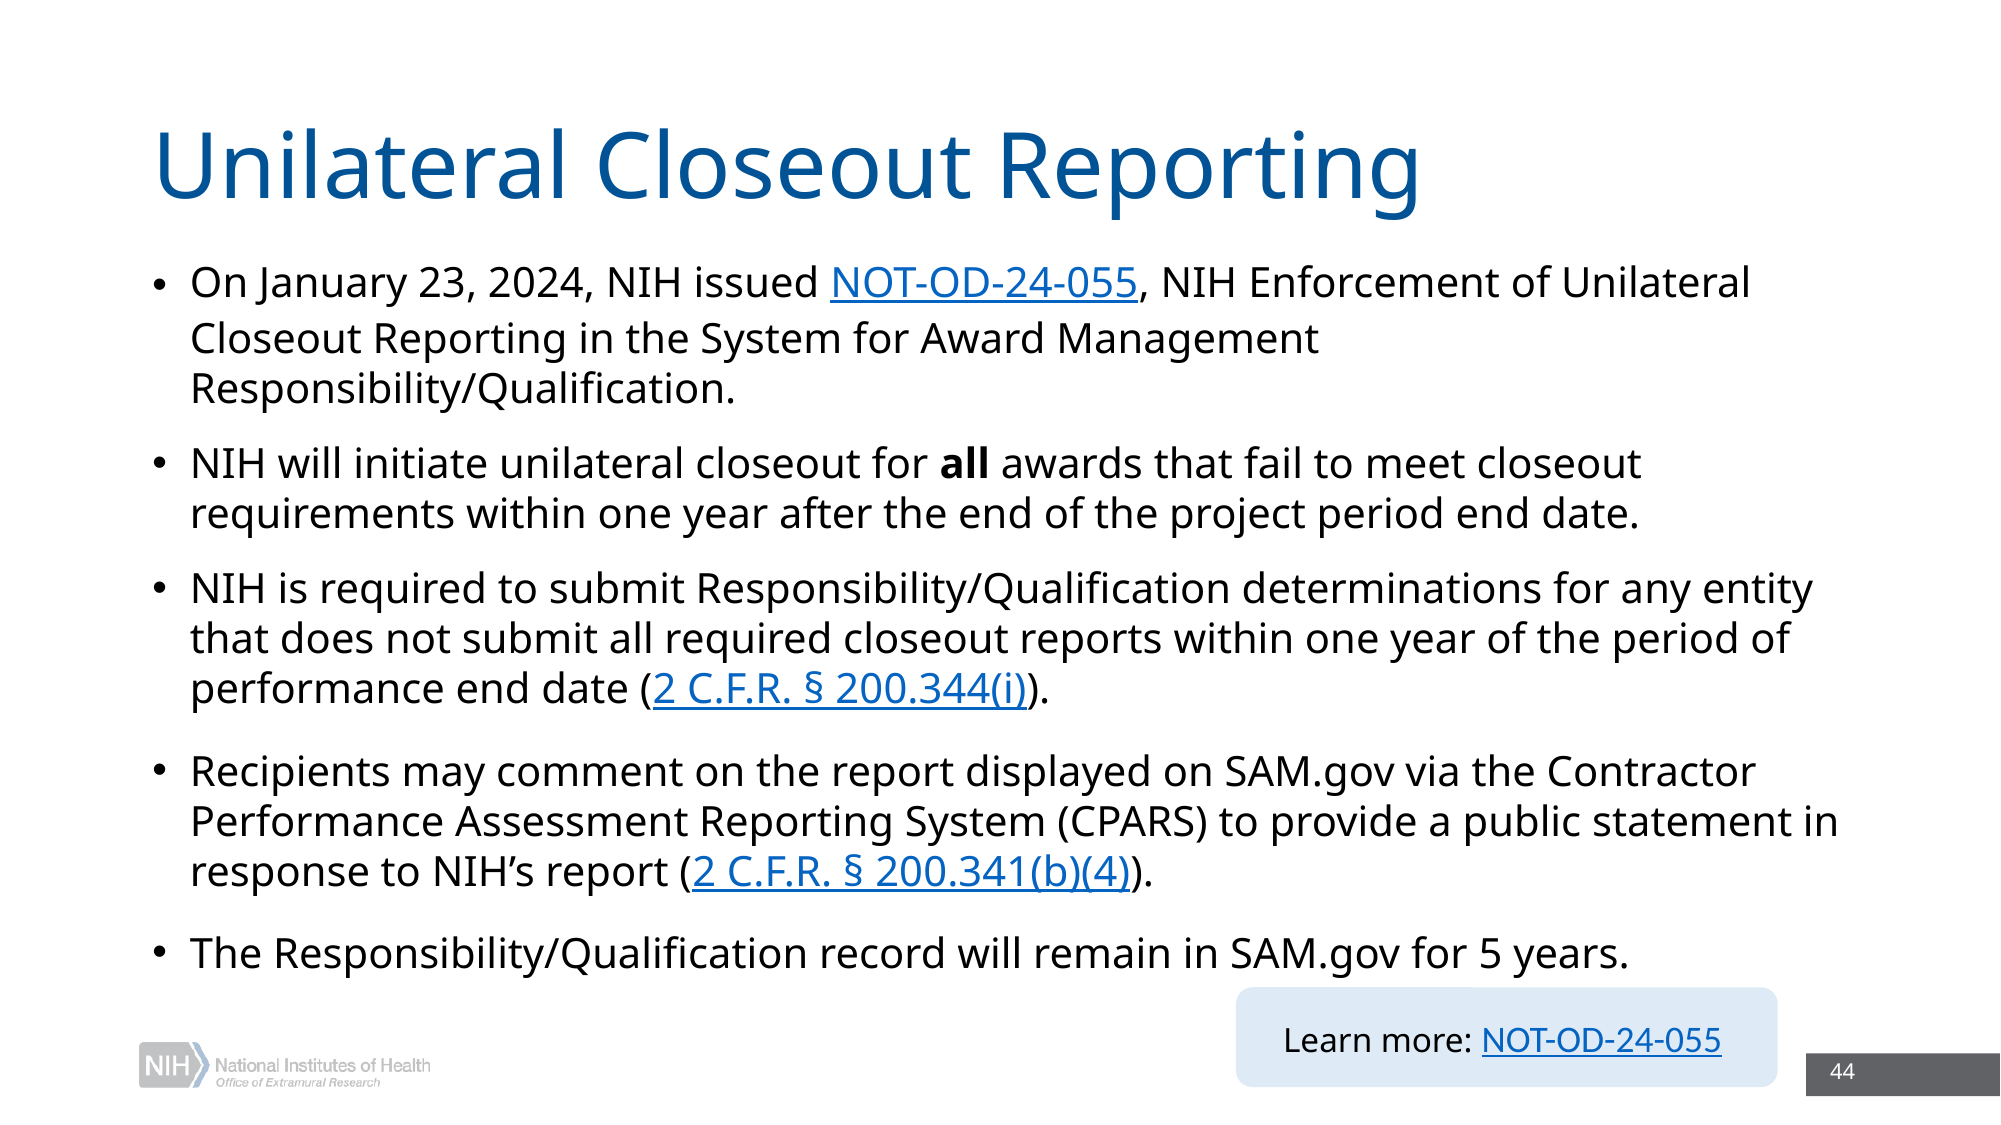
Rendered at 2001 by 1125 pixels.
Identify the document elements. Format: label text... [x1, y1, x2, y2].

list On January 23, 2024, NIH issued NOT-OD-24-055, NIH Enforcement of Unilateral Closeout Reporting in the System for Award Management Responsibility/Qualification. NIH will initiate unilateral closeout for all awards that fail to meet closeout requirements within one year after the end of the project period end date. NIH is required to submit Responsibility/Qualification determinations for any entity that does not submit all required closeout reports within one year of the period of performance end date (2 C.F.R. § 200.344(i)). Recipients may comment on the report displayed on SAM.gov via the Contractor Performance Assessment Reporting System (CPARS) to provide a public statement in response to NIH’s report (2 C.F.R. § 200.341(b)(4)). The Responsibility/Qualification record will remain in SAM.gov for 5 years. [137, 247, 1889, 962]
slide_number 44 [1419, 1042, 1870, 1103]
title Unilateral Closeout Reporting [137, 59, 1863, 247]
text_box Learn more: NOT-OD-24-055 [1235, 987, 1778, 1088]
picture [139, 1042, 430, 1088]
